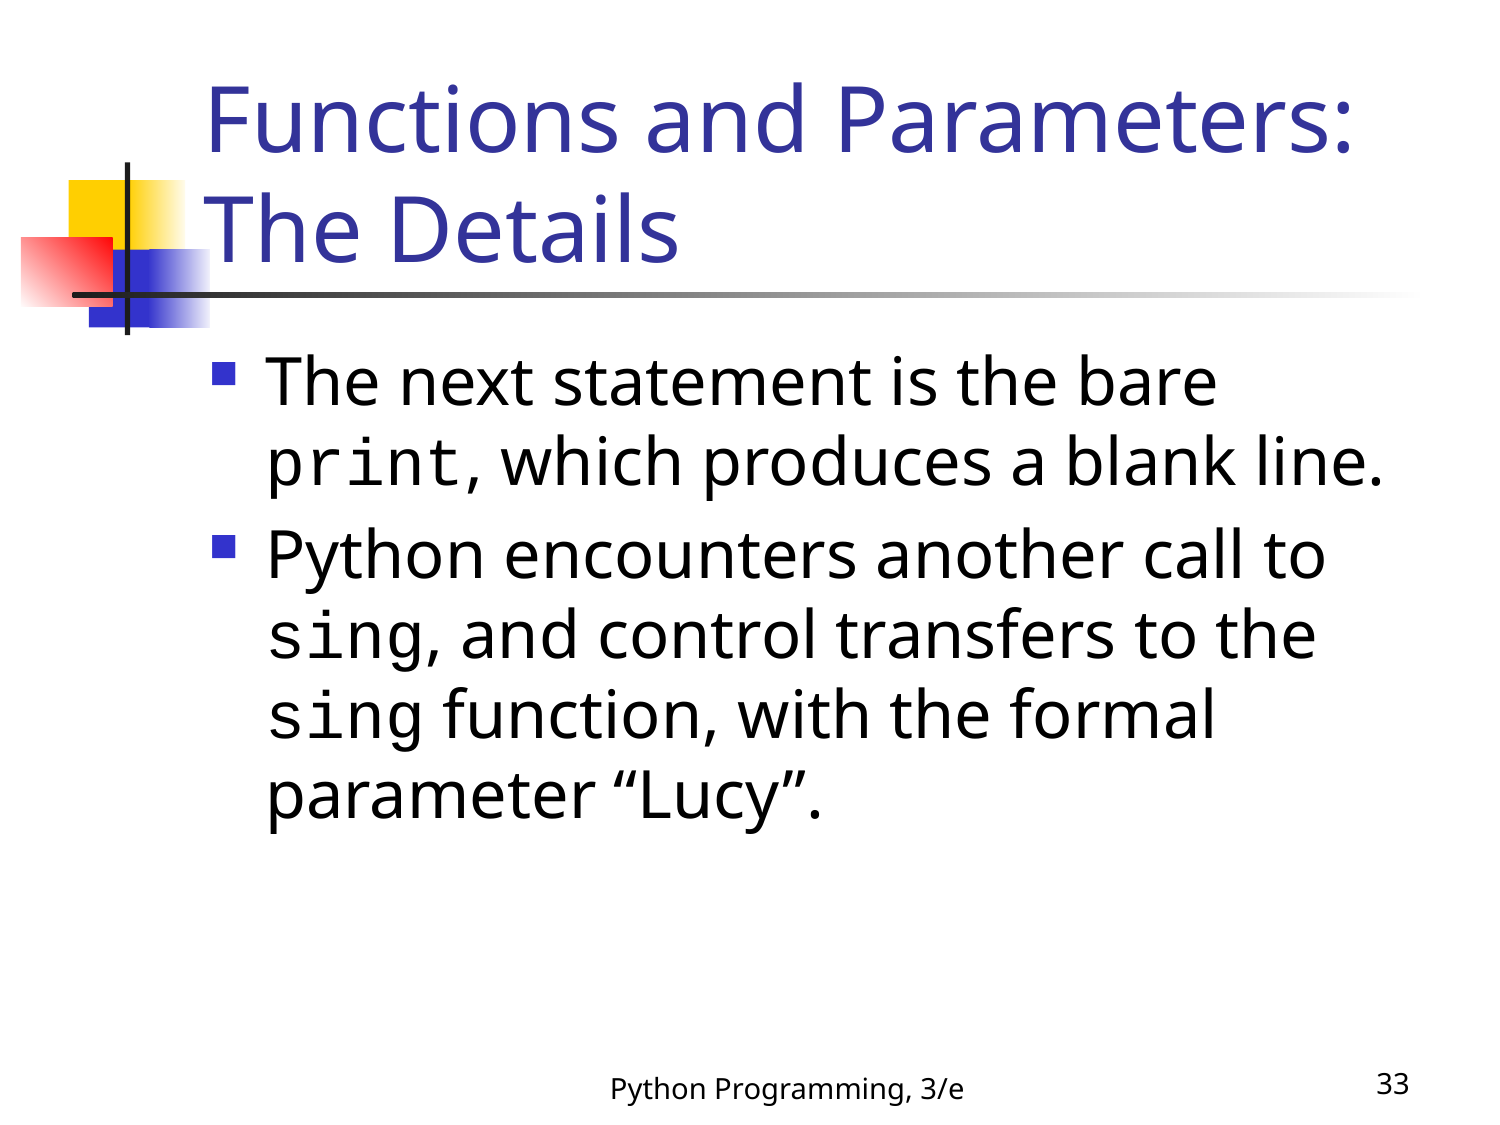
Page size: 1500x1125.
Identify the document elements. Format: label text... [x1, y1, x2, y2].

footer Python Programming, 3/e [549, 1037, 1026, 1113]
slide_number 33 [1112, 1037, 1426, 1113]
list The next statement is the bare print, which produces a blank line. Python encounters another call to sing, and control transfers to the sing function, with the formal parameter “Lucy”. [193, 331, 1469, 1006]
title Functions and Parameters: The Details [188, 101, 1468, 289]
